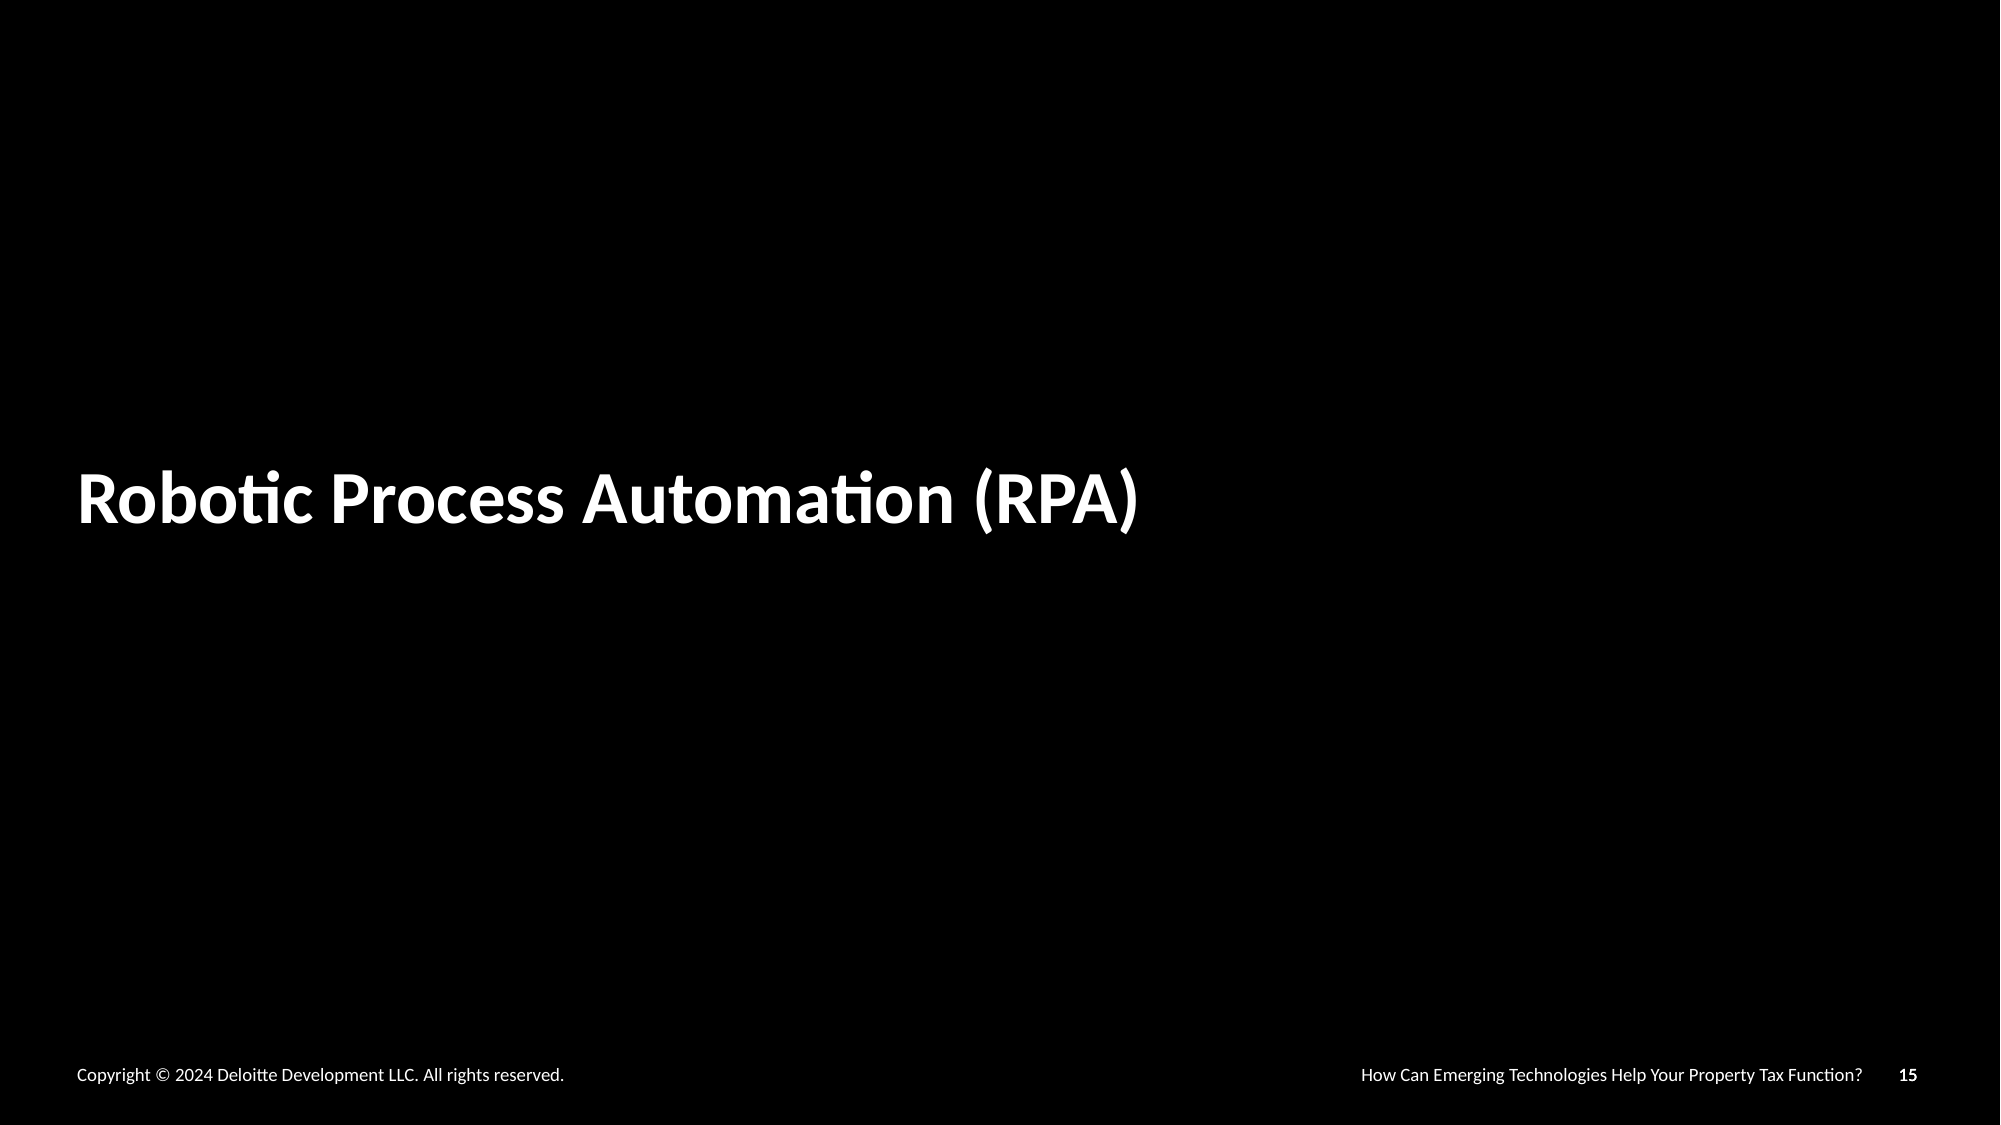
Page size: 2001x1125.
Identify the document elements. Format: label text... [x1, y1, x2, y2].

title Robotic Process Automation (RPA) [77, 279, 1787, 541]
